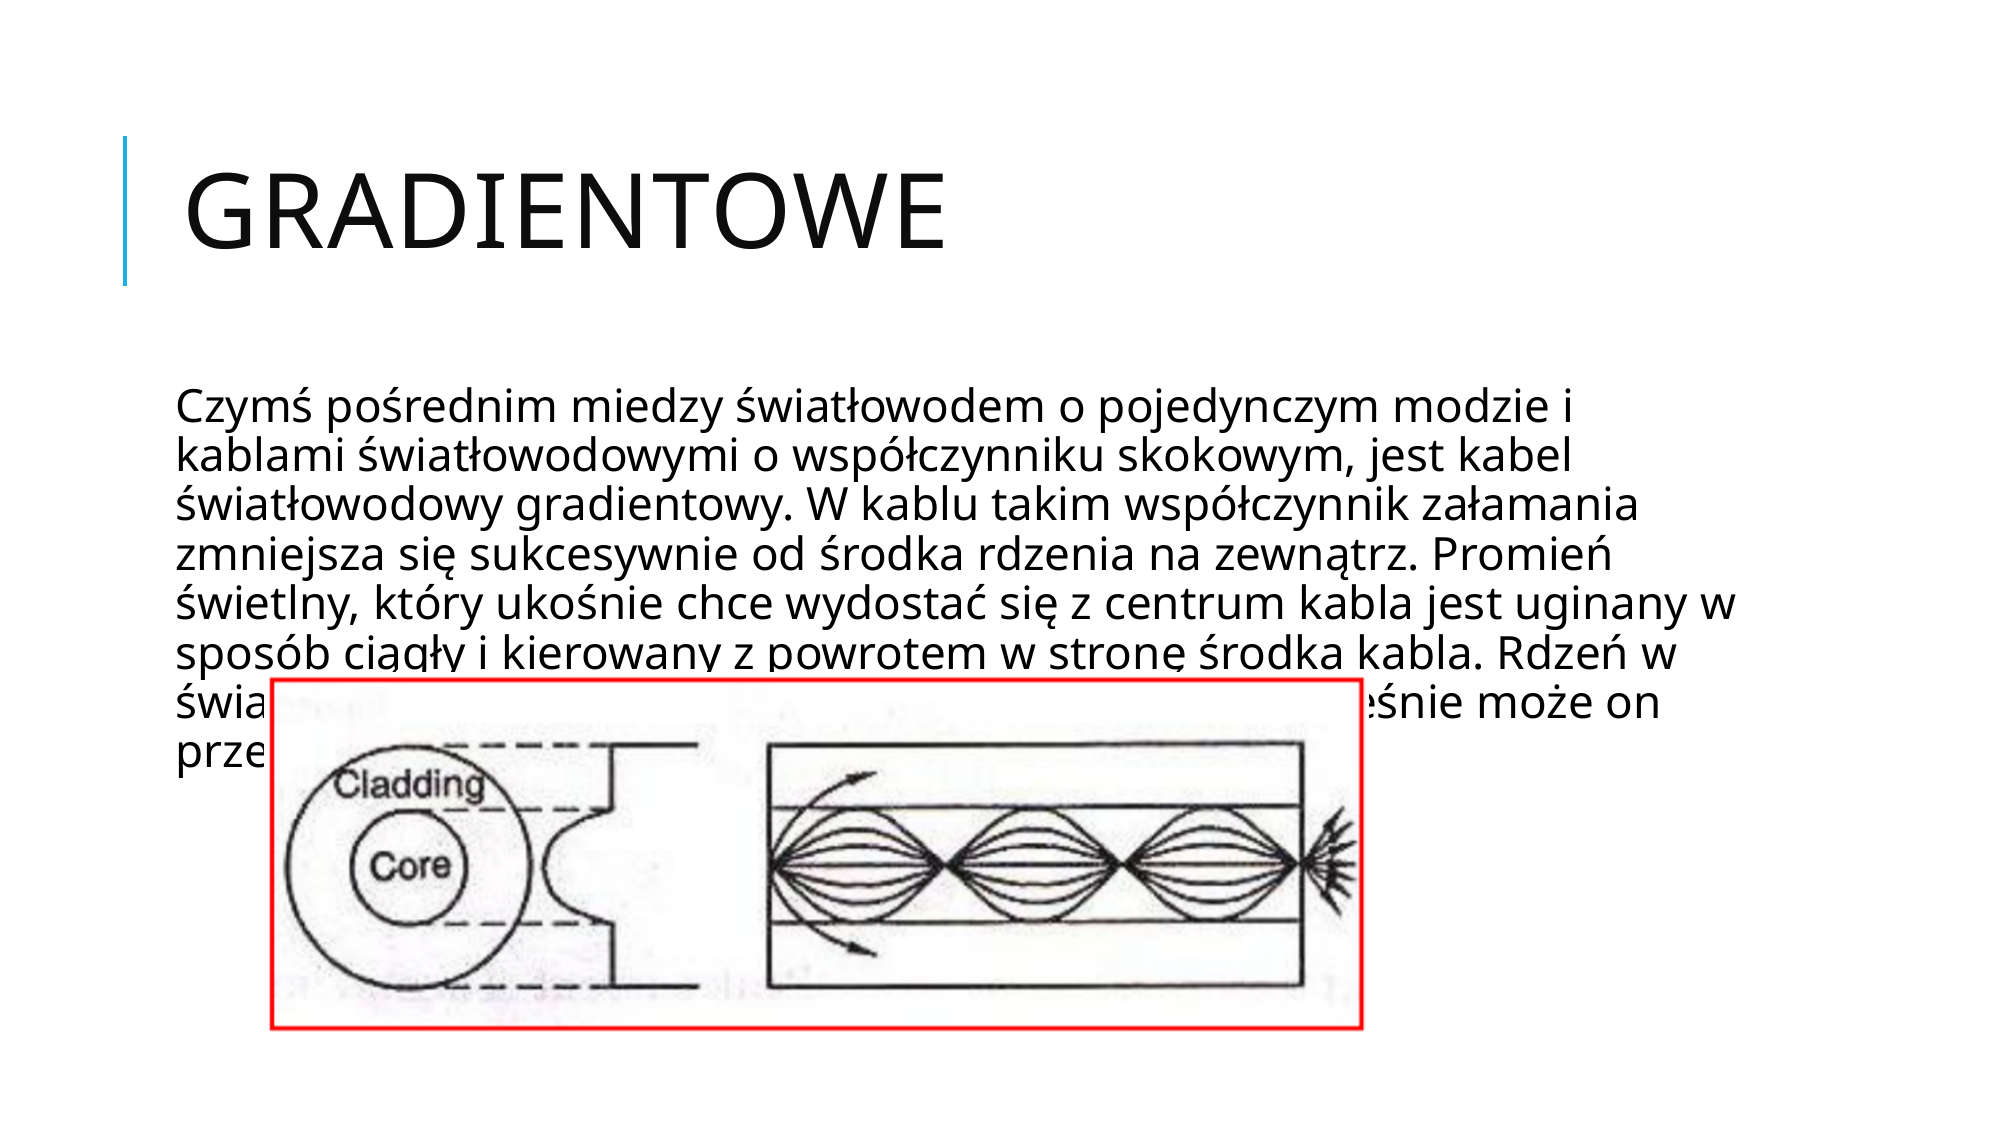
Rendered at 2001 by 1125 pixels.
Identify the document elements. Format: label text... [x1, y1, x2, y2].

list Czymś pośrednim miedzy światłowodem o pojedynczym modzie i kablami światłowodowymi o współczynniku skokowym, jest kabel światłowodowy gradientowy. W kablu takim współczynnik załamania zmniejsza się sukcesywnie od środka rdzenia na zewnątrz. Promień świetlny, który ukośnie chce wydostać się z centrum kabla jest uginany w sposób ciągły i kierowany z powrotem w stronę środka kabla. Rdzeń w światłowodzie gradientowym jest tak gruby, że jednocześnie może on przenosić wiele modów światła. [168, 375, 1763, 1035]
title Gradientowe [168, 96, 1763, 342]
picture [264, 672, 1369, 1040]
